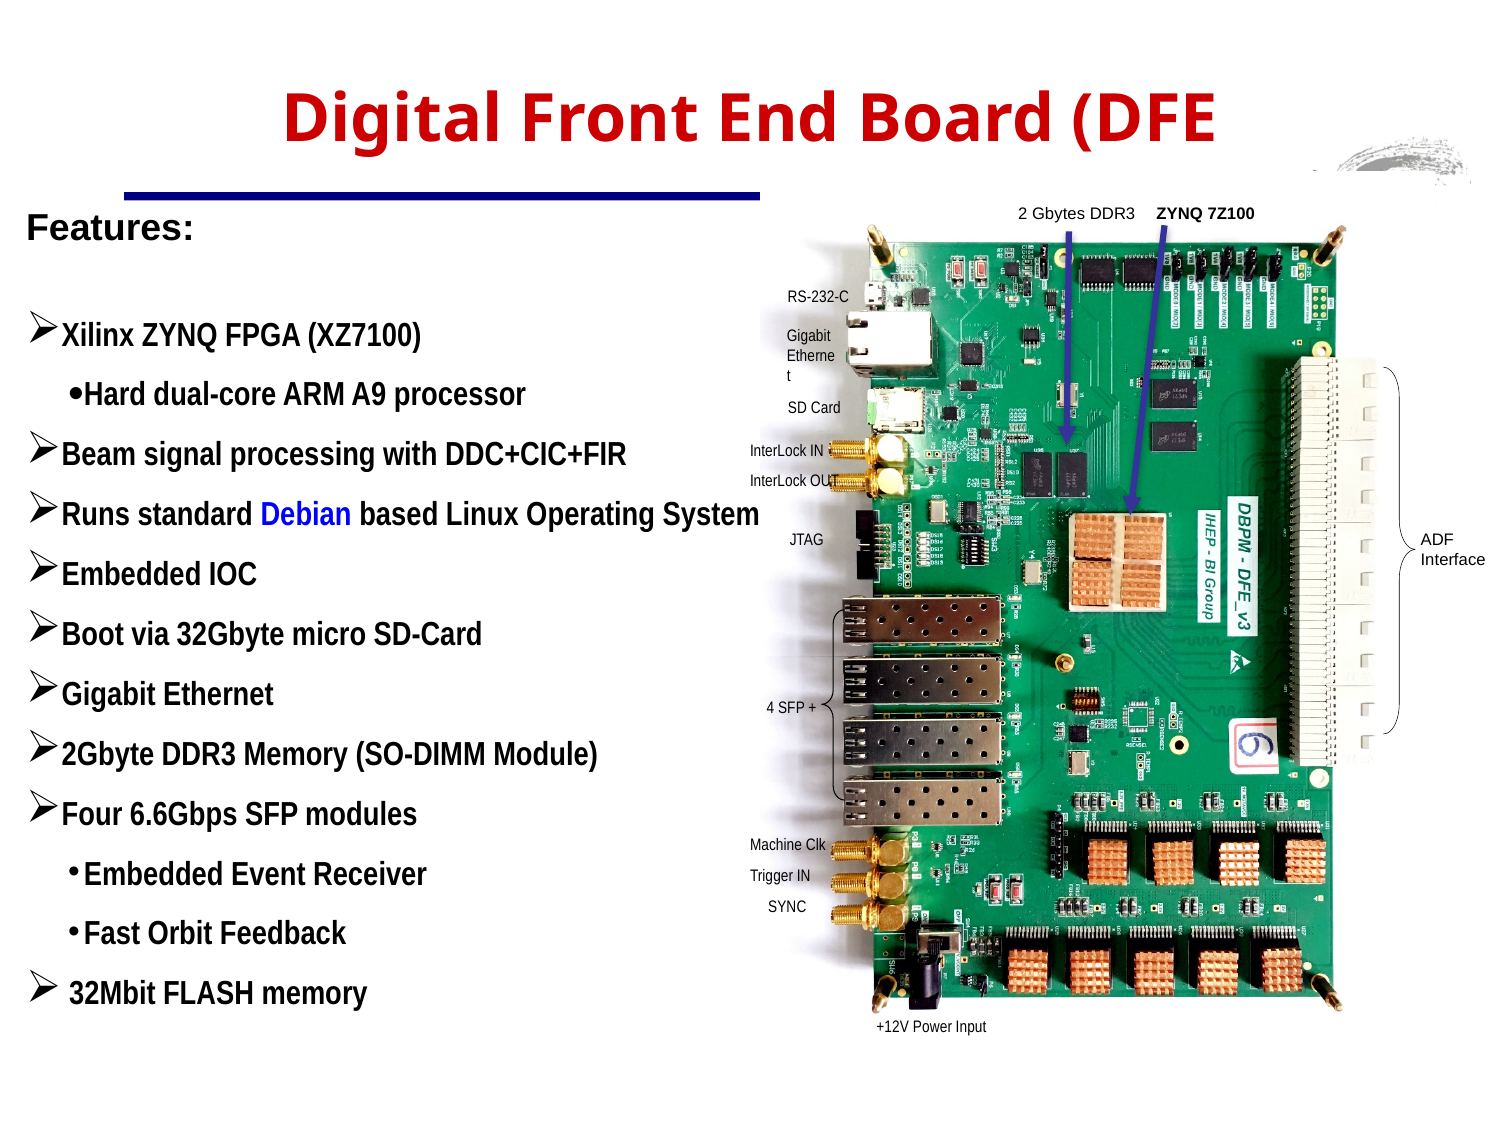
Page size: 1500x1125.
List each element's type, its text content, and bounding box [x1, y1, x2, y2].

text_box ADF Interface [1440, 525, 1500, 567]
title Digital Front End Board (DFE [75, 45, 1425, 185]
text_box Features: Xilinx ZYNQ FPGA (XZ7100) Hard dual-core ARM A9 processor Beam signal processing with DDC+CIC+FIR Runs standard Debian based Linux Operating System Embedded IOC Boot via 32Gbyte micro SD-Card Gigabit Ethernet 2Gbyte DDR3 Memory (SO-DIMM Module) Four 6.6Gbps SFP modules Embedded Event Receiver Fast Orbit Feedback 32Mbit FLASH memory [17, 198, 755, 1063]
picture [760, 132, 1471, 1063]
